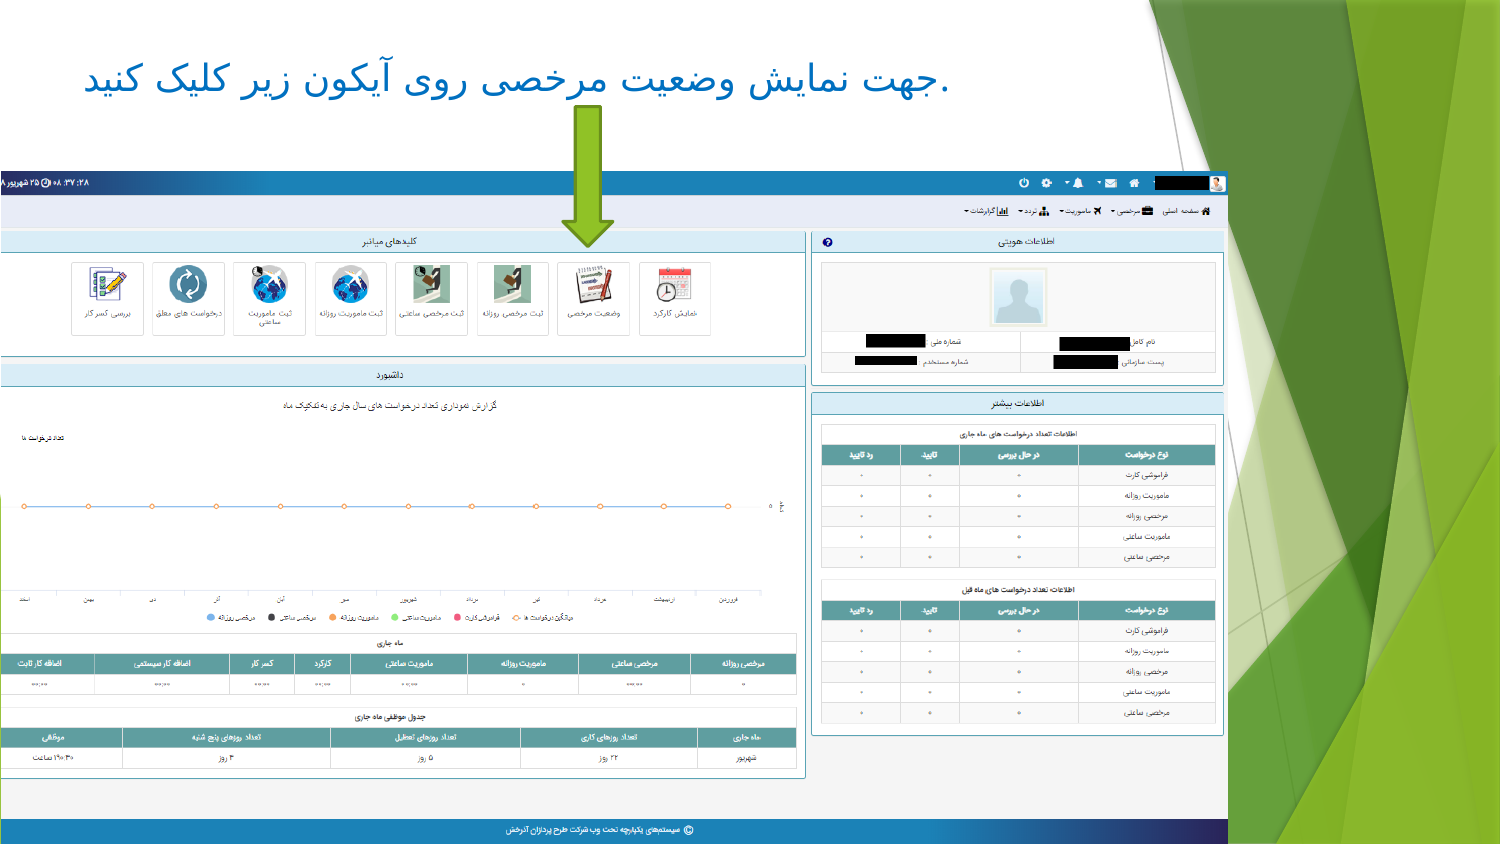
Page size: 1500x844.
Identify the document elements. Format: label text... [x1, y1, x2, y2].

picture [0, 170, 1228, 844]
text_box جهت نمایش وضعیت مرخصی روی آیکون زیر کلیک کنید. [68, 46, 965, 106]
text_box [573, 105, 602, 170]
